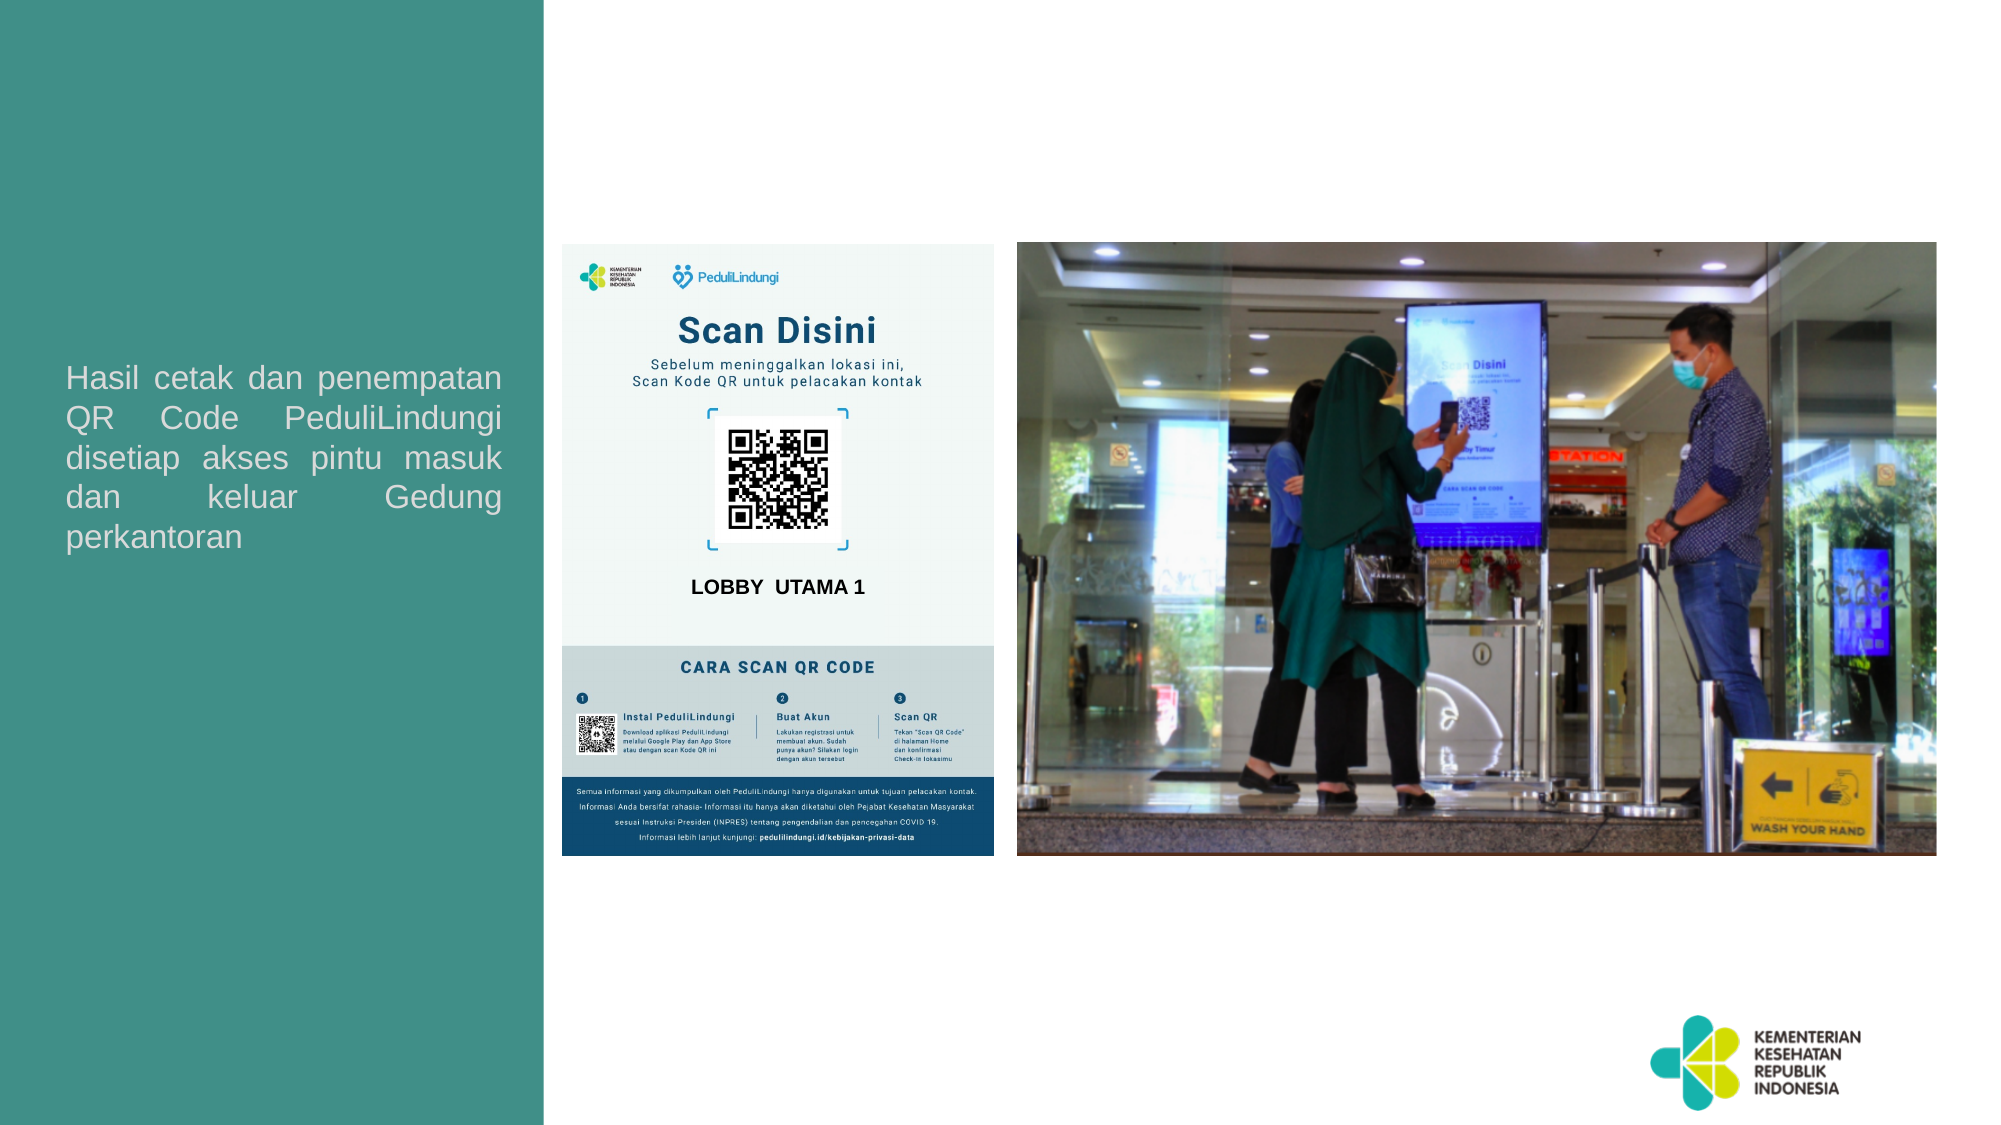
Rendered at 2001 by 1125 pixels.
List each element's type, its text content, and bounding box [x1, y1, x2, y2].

picture [1016, 242, 1940, 856]
text_box Hasil cetak dan penempatan QR Code PeduliLindungi disetiap akses pintu masuk dan keluar Gedung perkantoran [50, 268, 518, 603]
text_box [561, 244, 995, 857]
picture [1650, 1015, 1861, 1111]
